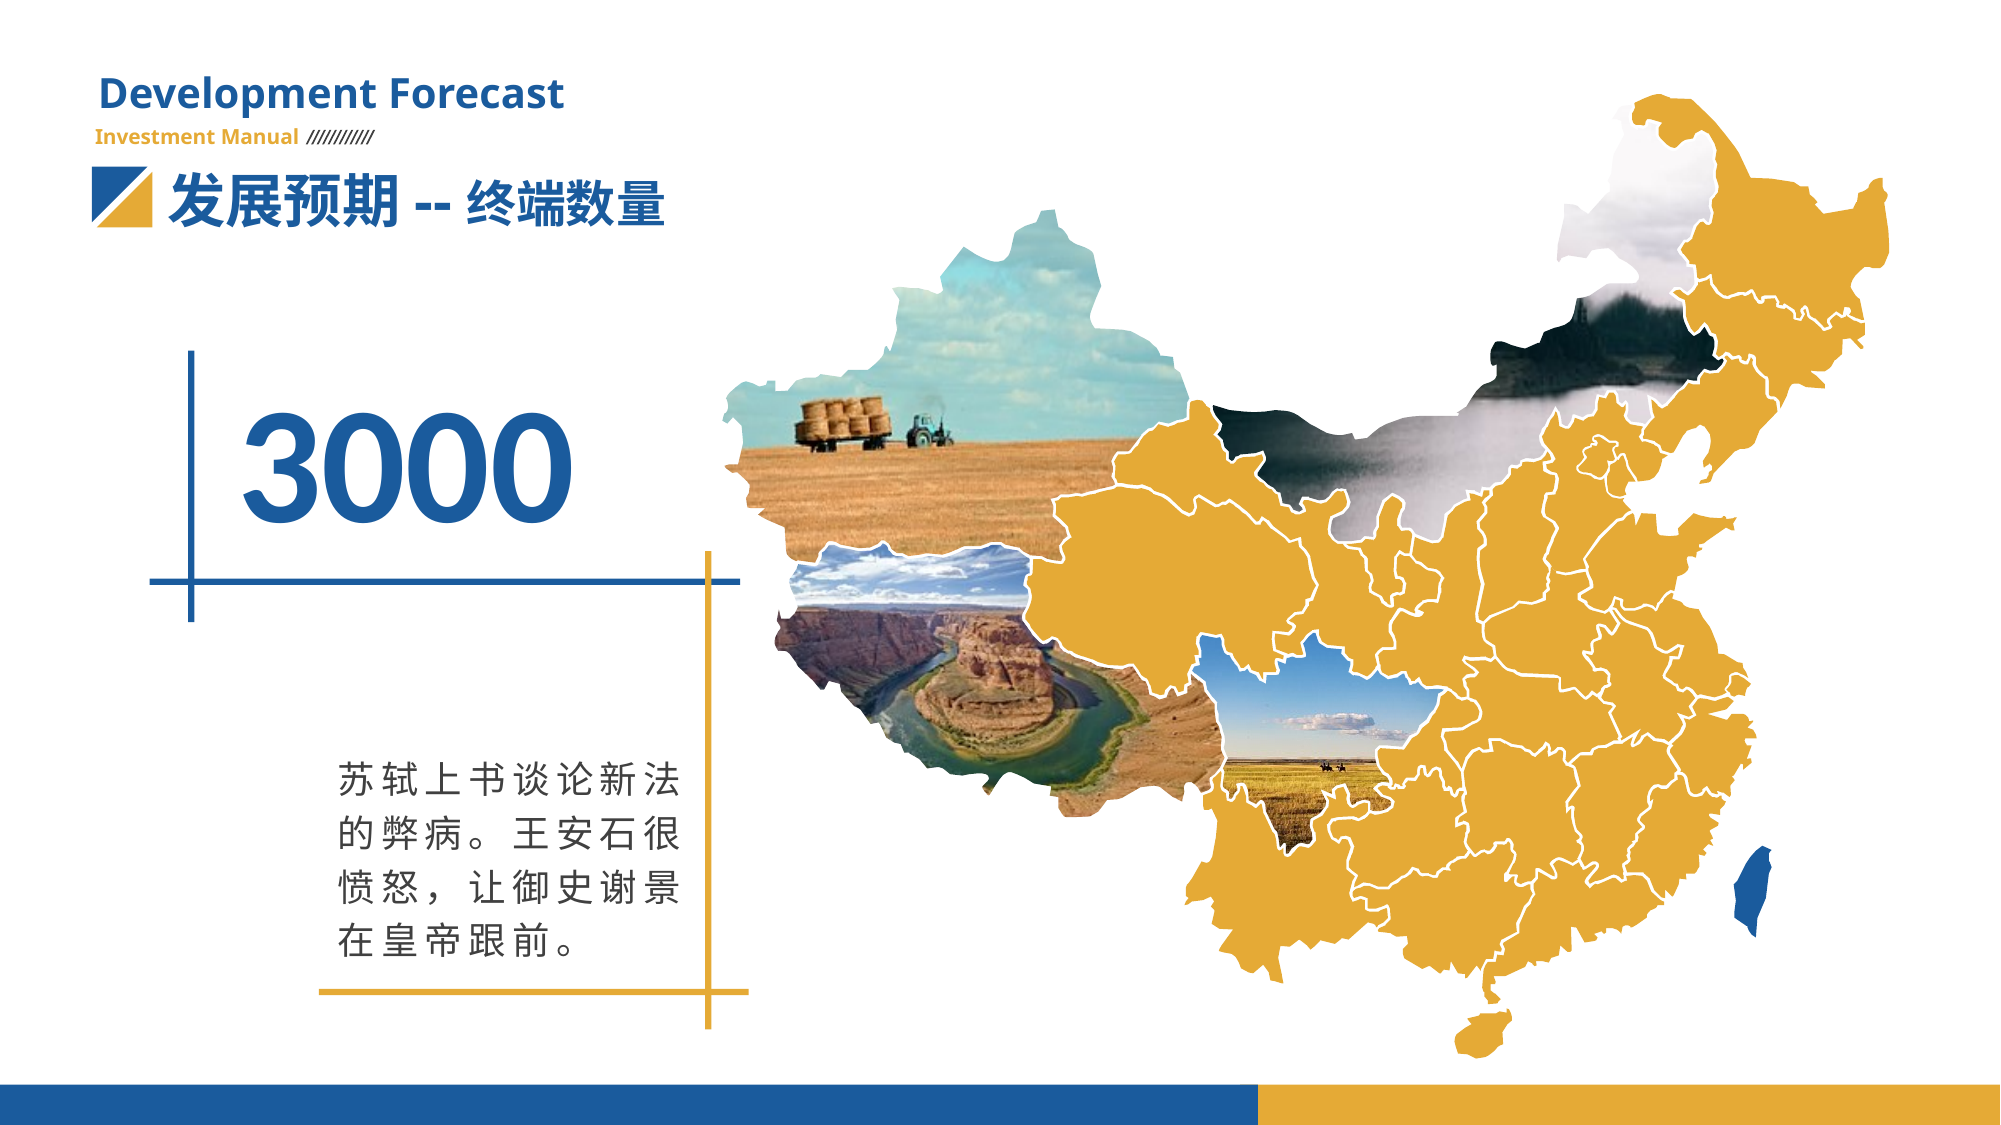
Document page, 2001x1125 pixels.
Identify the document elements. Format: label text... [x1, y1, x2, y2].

text_box 3000 [222, 348, 591, 563]
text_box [722, 93, 1890, 1059]
text_box [712, 988, 722, 996]
text_box [187, 350, 195, 578]
text_box 苏轼上书谈论新法的弊病。王安石很愤怒，让御史谢景在皇帝跟前。 [322, 739, 704, 970]
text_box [79, 59, 677, 243]
text_box [149, 578, 704, 586]
text_box [187, 586, 195, 623]
text_box [318, 988, 704, 996]
text_box [704, 550, 712, 1030]
text_box [712, 578, 722, 586]
